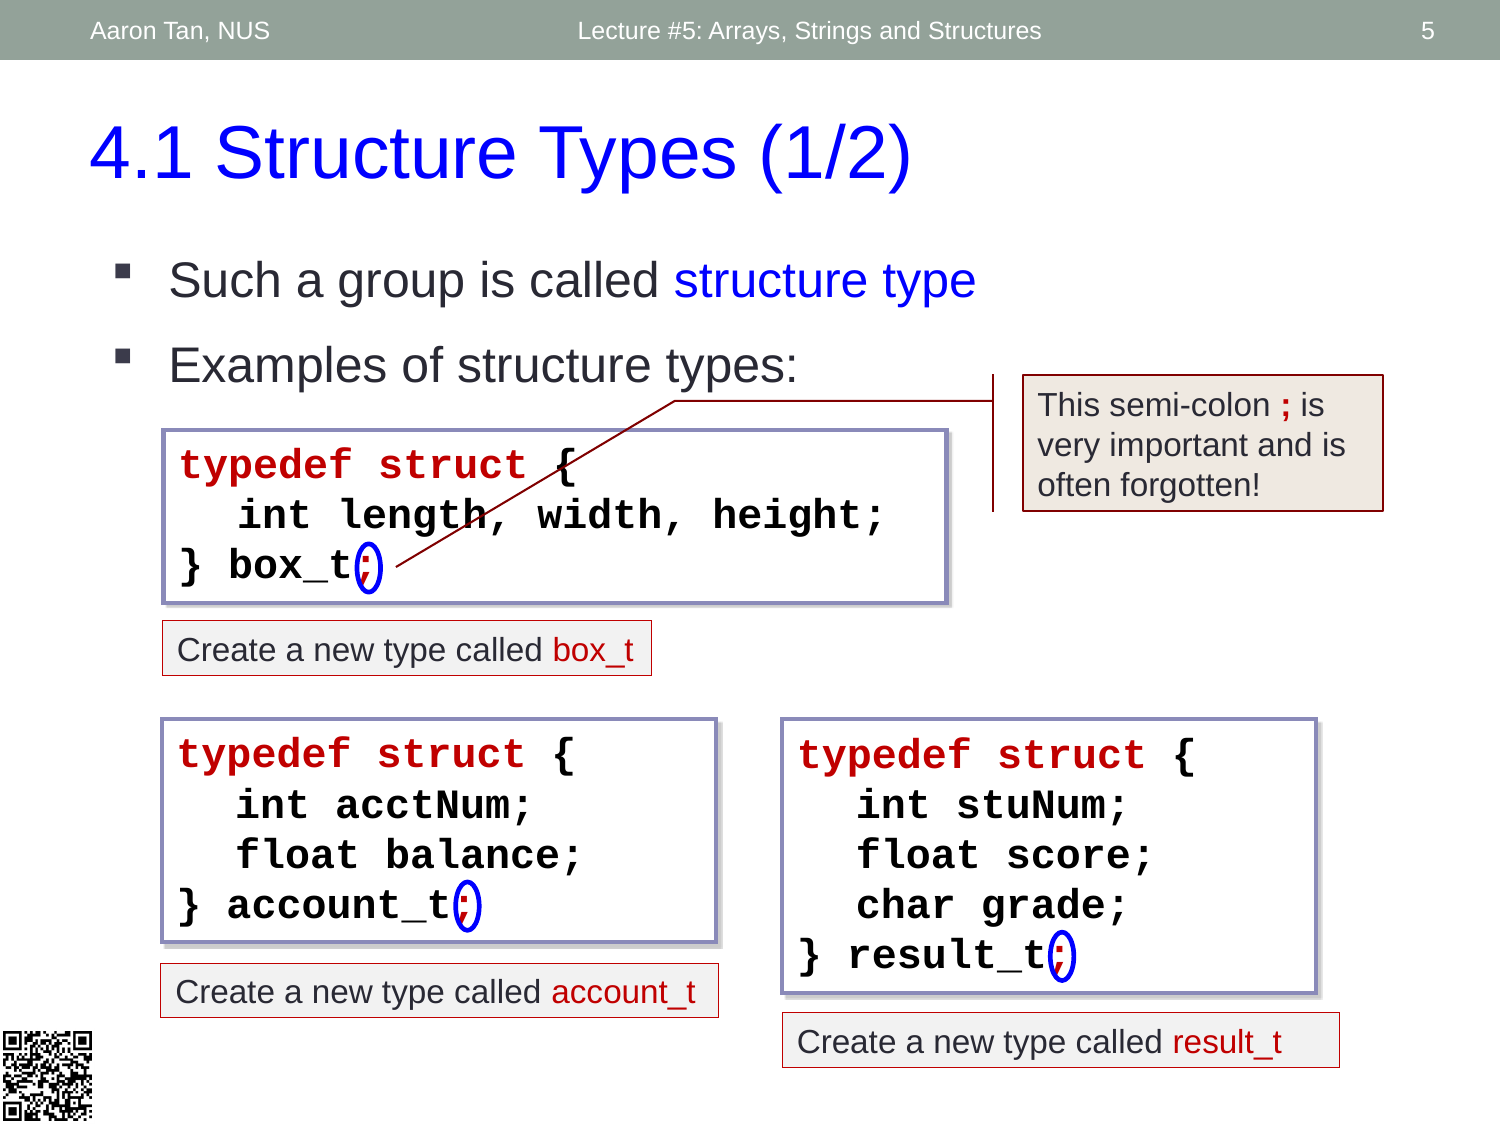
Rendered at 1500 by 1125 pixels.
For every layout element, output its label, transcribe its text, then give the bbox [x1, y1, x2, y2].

text_box Create a new type called account_t [160, 963, 719, 1018]
picture [0, 1028, 95, 1124]
text_box Create a new type called box_t [162, 620, 652, 676]
text_box 4.1 Structure Types (1/2) [75, 96, 1450, 202]
slide_number 5 [1308, 3, 1450, 57]
text_box [455, 881, 480, 931]
footer Lecture #5: Arrays, Strings and Structures [562, 3, 1238, 57]
slide_number Aaron Tan, NUS [75, 3, 550, 57]
text_box This semi-colon ; is very important and is often forgotten! [1022, 375, 1383, 512]
list Such a group is called structure type Examples of structure types: [96, 239, 1447, 435]
text_box [1050, 932, 1074, 981]
text_box typedef struct { int stuNum; float score; char grade; } result_t; [782, 718, 1316, 994]
text_box typedef struct { int length, width, height; } box_t; [163, 429, 947, 603]
text_box Create a new type called result_t [782, 1012, 1340, 1068]
text_box typedef struct { int acctNum; float balance; } account_t; [161, 718, 716, 942]
text_box [356, 543, 381, 593]
